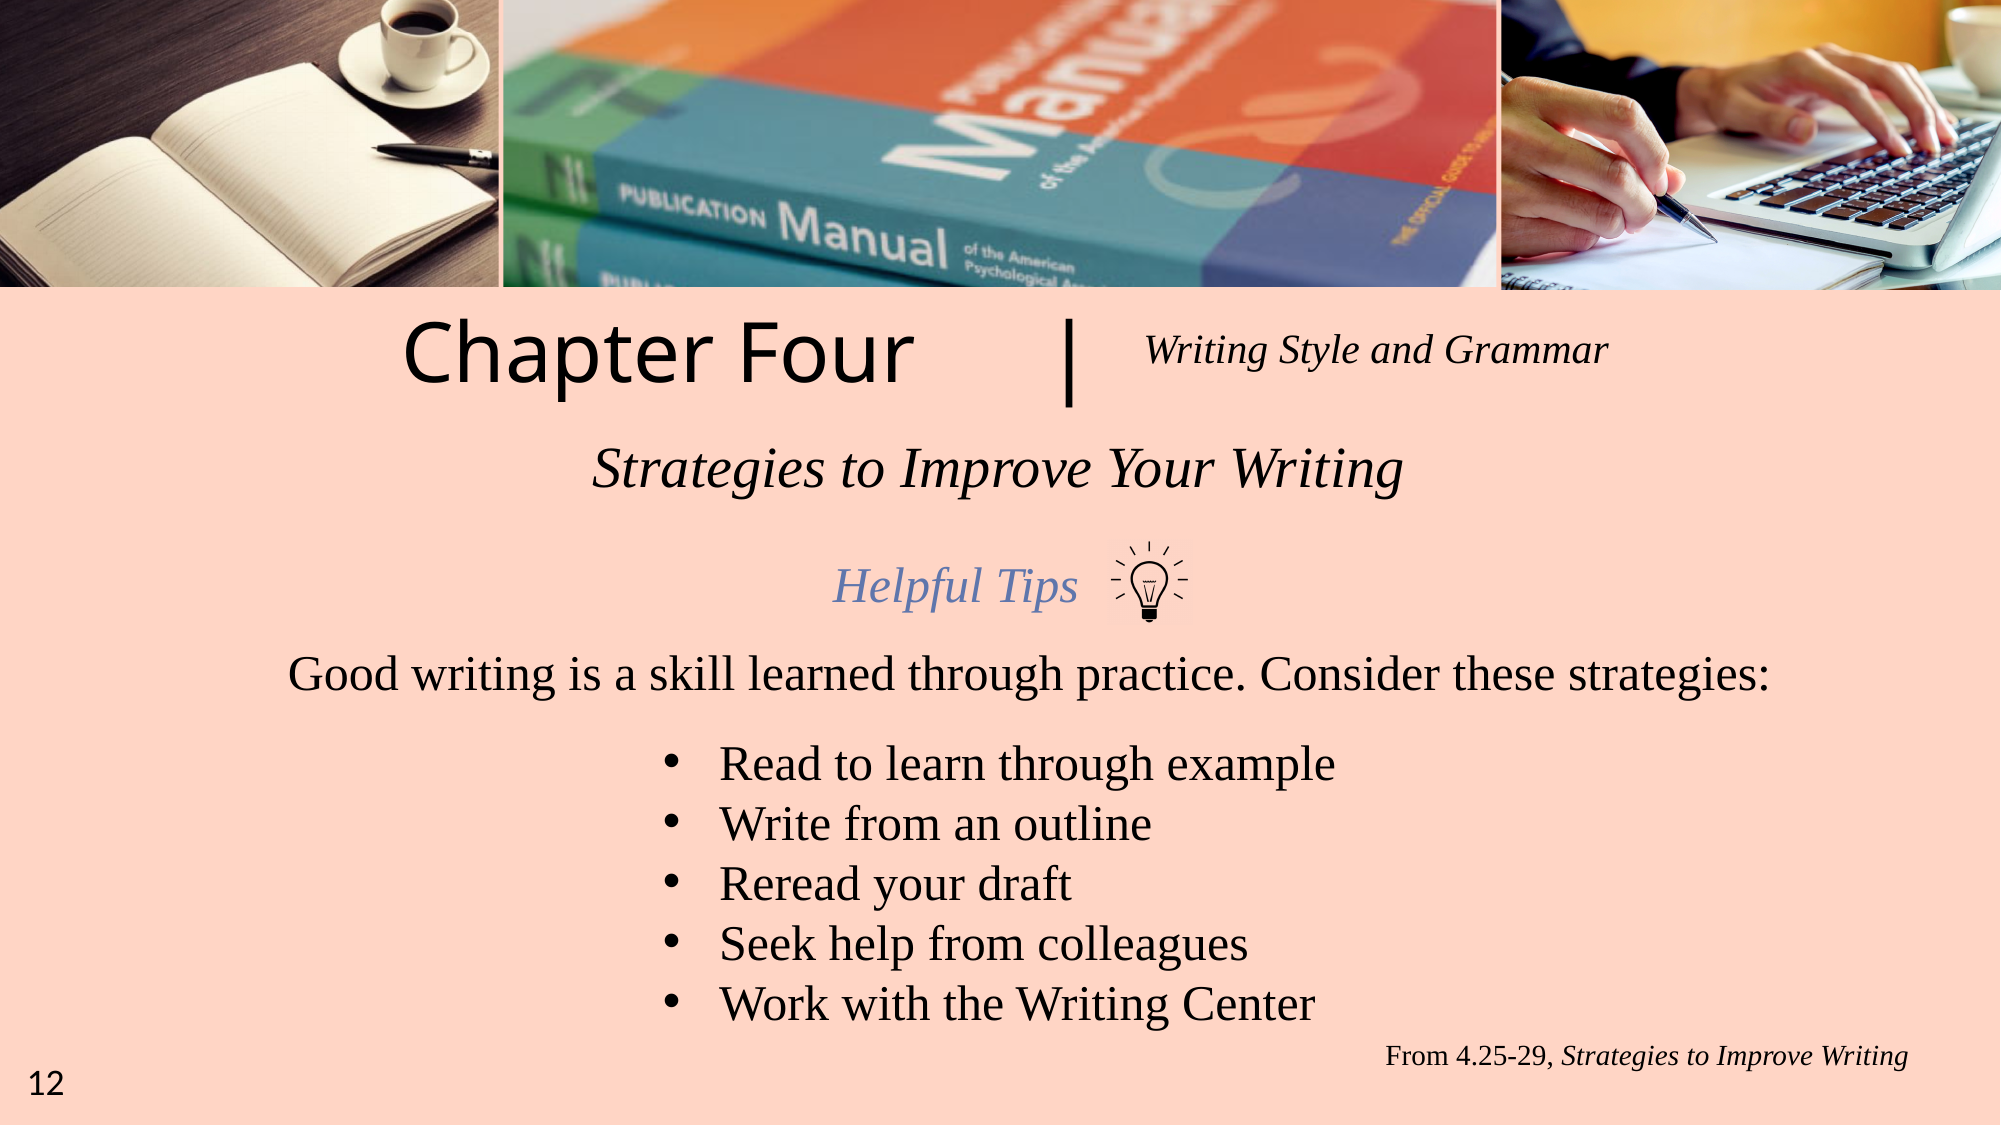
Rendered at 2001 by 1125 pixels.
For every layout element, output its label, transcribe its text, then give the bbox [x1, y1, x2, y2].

text_box Strategies to Improve Your Writing [558, 422, 1439, 507]
picture [1501, 0, 2001, 290]
text_box Good writing is a skill learned through practice. Consider these strategies: Read to learn through example Write from an outline Reread your draft Seek help from colleagues Work with the Writing Center [273, 603, 1790, 1038]
picture [503, 0, 1497, 287]
picture [1107, 539, 1193, 626]
text_box 12 [11, 1050, 84, 1110]
text_box Helpful Tips [818, 545, 1107, 620]
text_box From 4.25-29, Strategies to Improve Writing [1247, 1029, 1924, 1079]
text_box | [1031, 287, 1108, 420]
text_box Chapter Four [386, 291, 999, 407]
picture [0, 0, 499, 287]
subtitle Writing Style and Grammar [1128, 319, 1767, 405]
